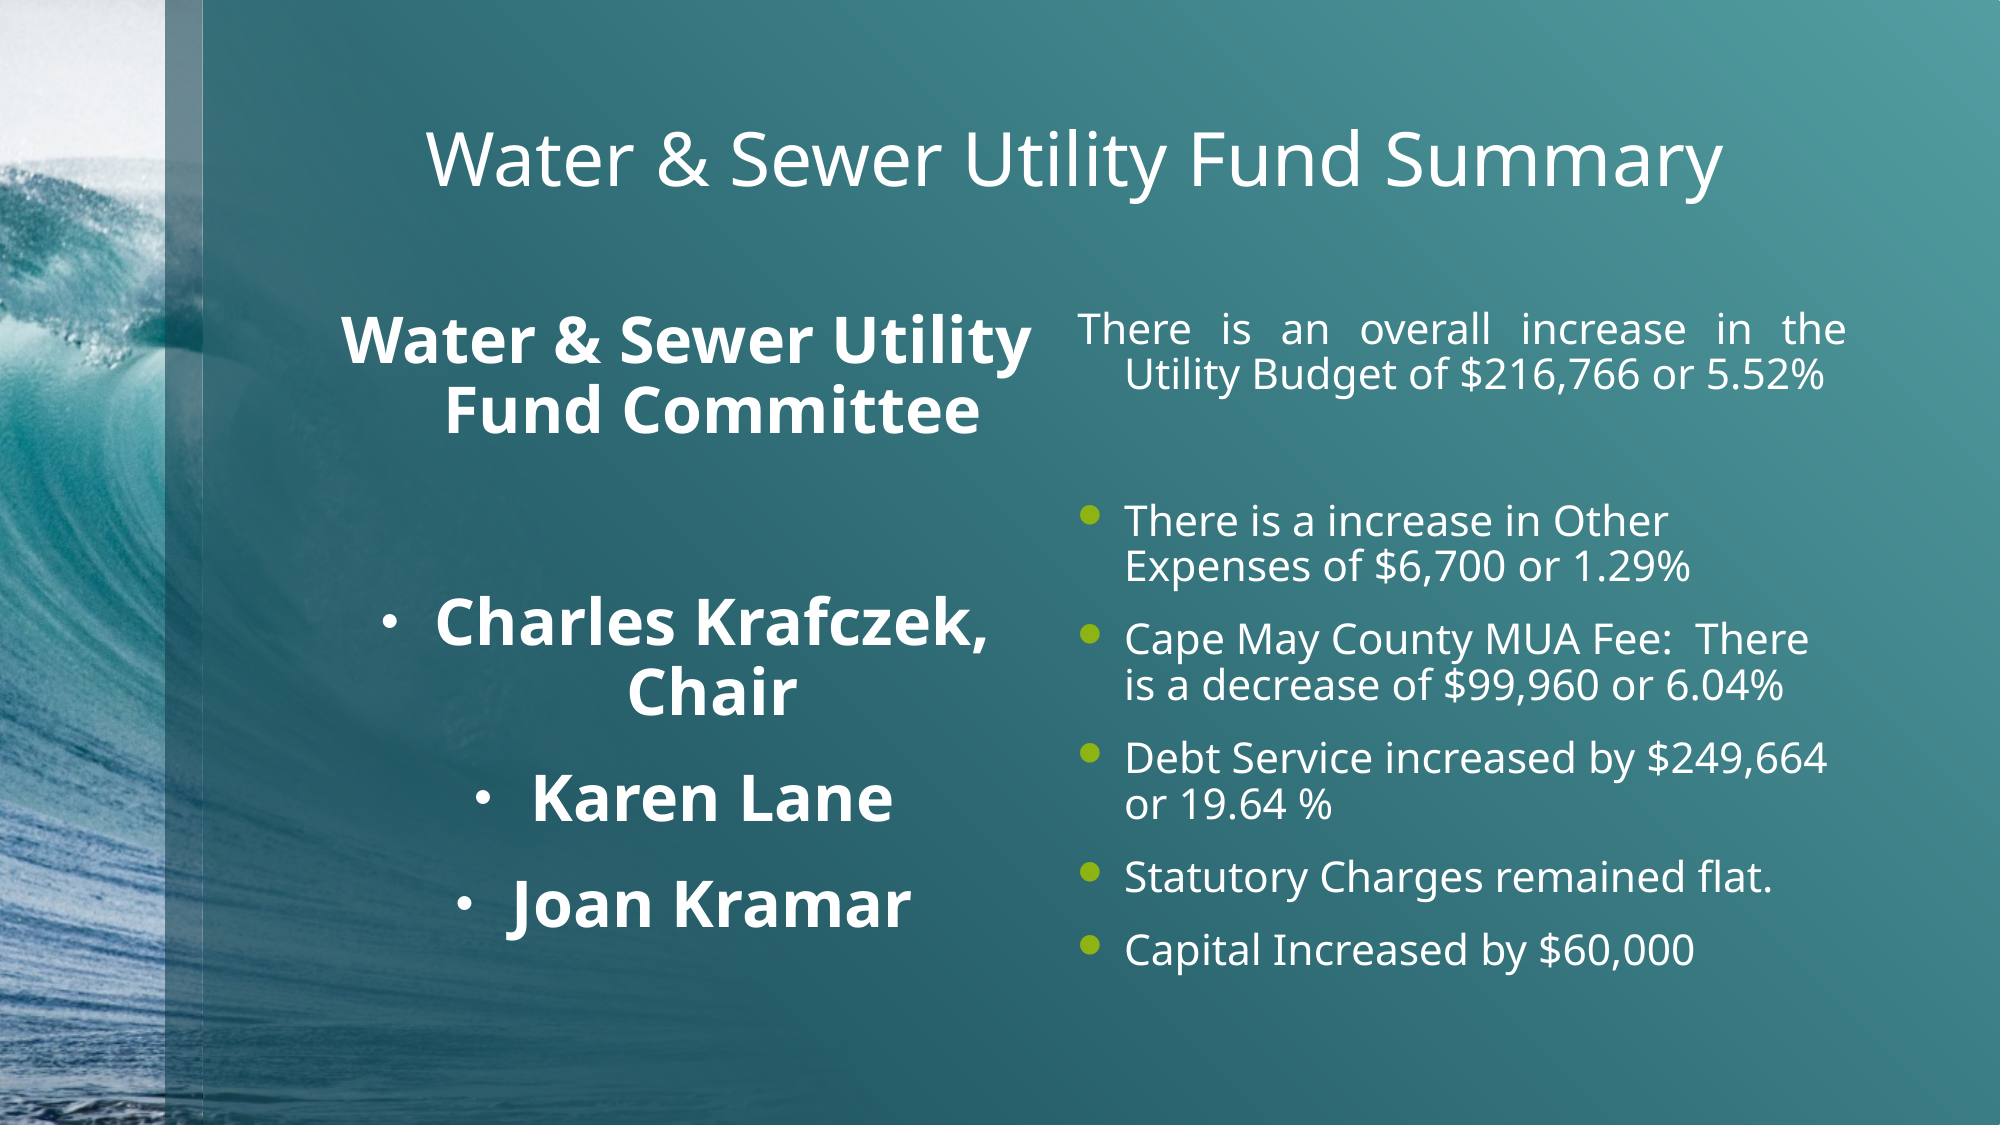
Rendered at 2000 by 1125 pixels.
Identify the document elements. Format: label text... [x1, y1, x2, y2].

title Water & Sewer Utility Fund Summary [324, 62, 1825, 263]
picture [0, 0, 2000, 1125]
list There is an overall increase in the Utility Budget of $216,766 or 5.52% There is a increase in Other Expenses of $6,700 or 1.29% Cape May County MUA Fee: There is a decrease of $99,960 or 6.04% Debt Service increased by $249,664 or 19.64 % Statutory Charges remained flat. Capital Increased by $60,000 [1062, 299, 1863, 1025]
list Water & Sewer Utility Fund Committee Charles Krafczek, Chair Karen Lane Joan Kramar [324, 299, 1050, 1025]
